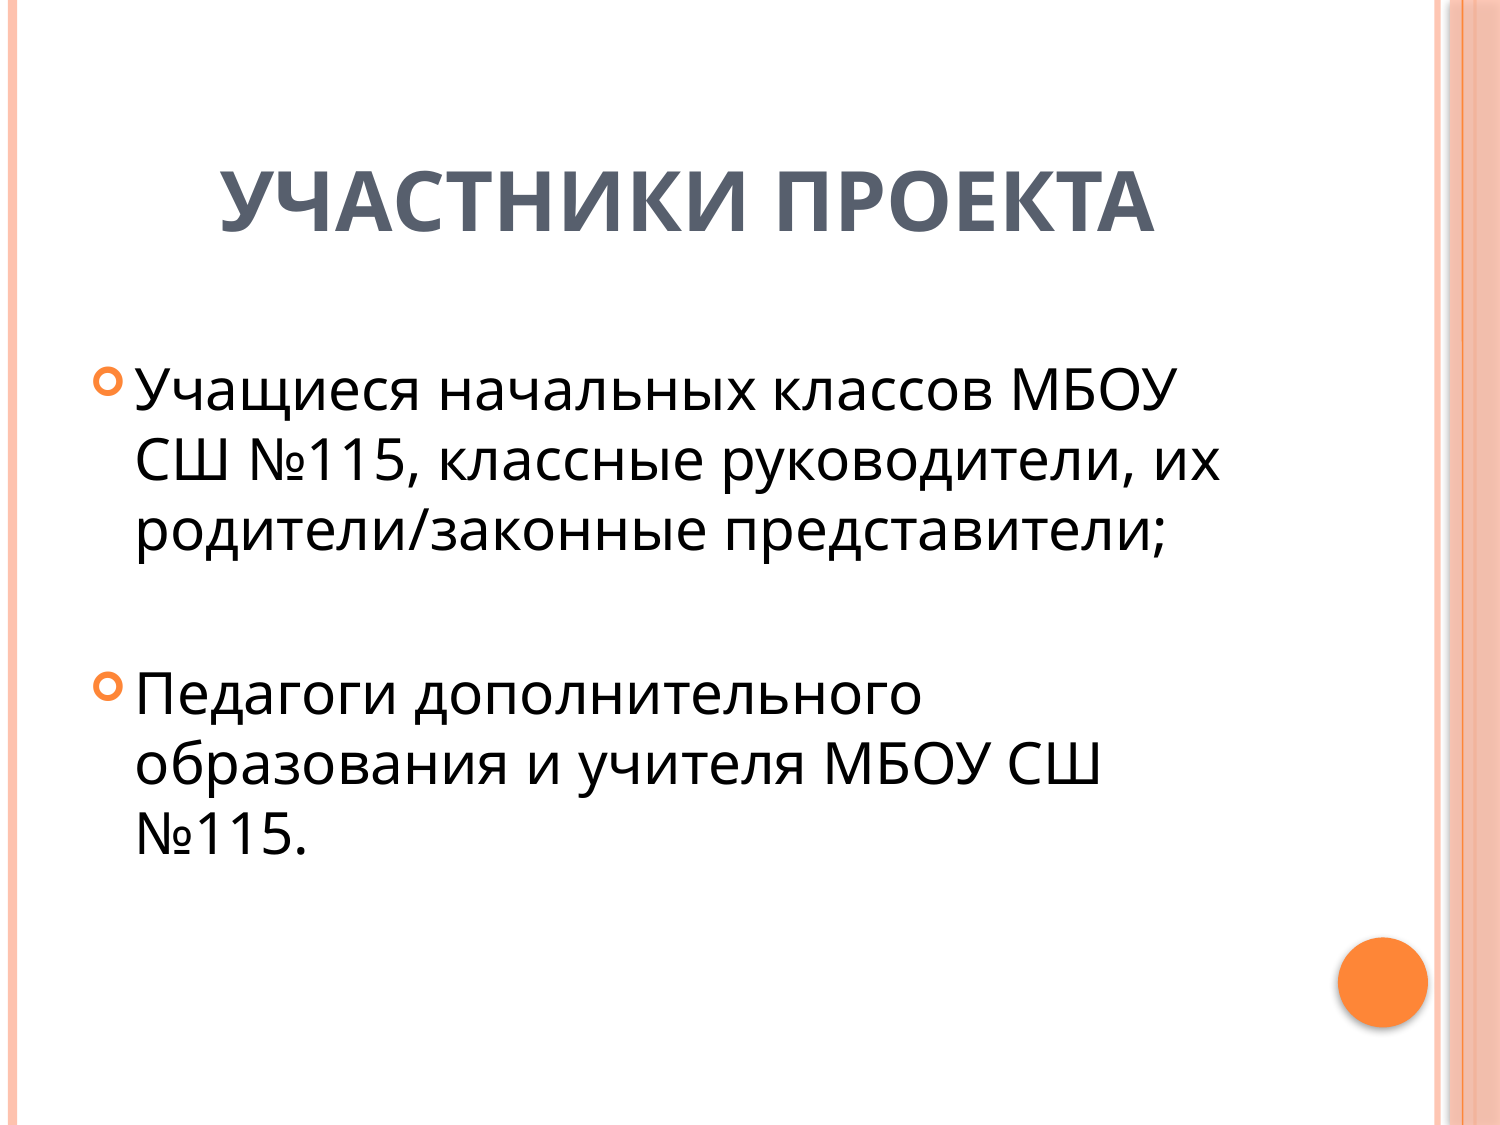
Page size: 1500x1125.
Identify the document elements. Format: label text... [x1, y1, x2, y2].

title Участники проекта [75, 45, 1300, 256]
list Учащиеся начальных классов МБОУ СШ №115, классные руководители, их родители/законные представители; Педагоги дополнительного образования и учителя МБОУ СШ №115. [75, 262, 1300, 1062]
